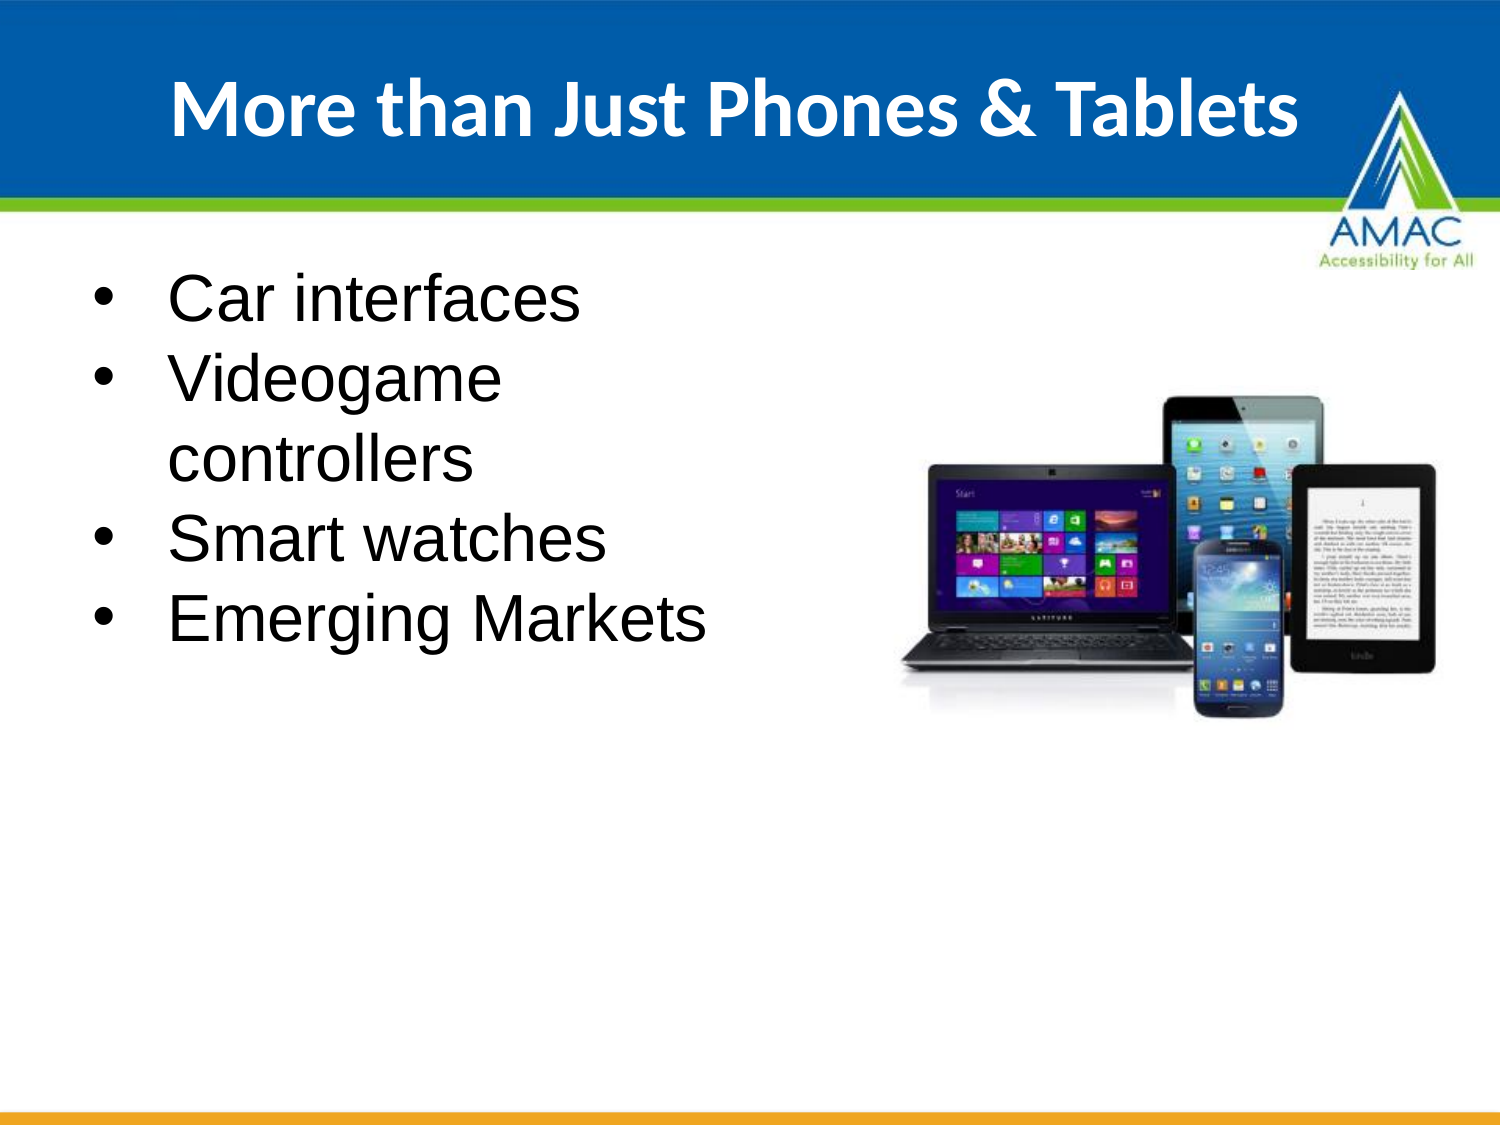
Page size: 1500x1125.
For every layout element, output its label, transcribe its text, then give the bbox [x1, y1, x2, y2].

text_box Car interfaces Videogame controllers Smart watches Emerging Markets [78, 247, 755, 663]
picture [0, 0, 1500, 270]
picture [844, 385, 1500, 730]
title More than Just Phones & Tablets [101, 45, 1370, 158]
